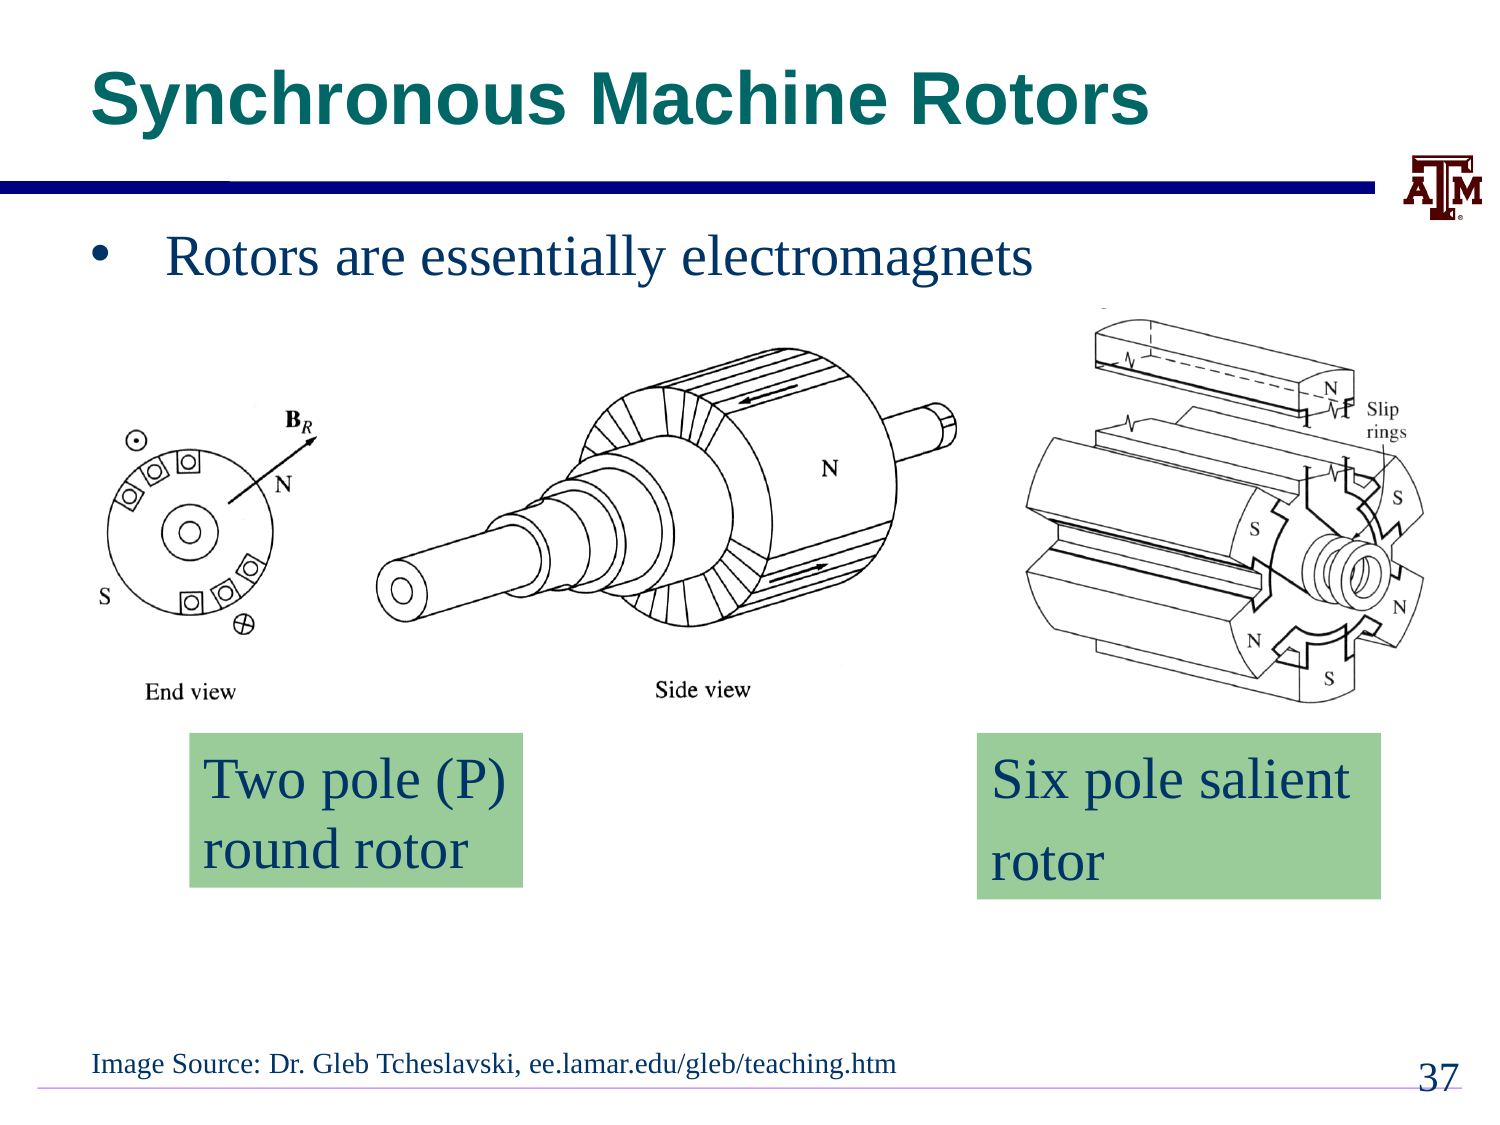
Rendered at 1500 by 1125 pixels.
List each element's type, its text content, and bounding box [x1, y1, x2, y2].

picture [1012, 308, 1440, 712]
picture [74, 337, 971, 713]
list Rotors are essentially electromagnets [74, 209, 1388, 326]
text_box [522, 937, 673, 1088]
text_box Six pole salient rotor [976, 732, 1381, 900]
title Synchronous Machine Rotors [74, 12, 1388, 188]
text_box Image Source: Dr. Gleb Tcheslavski, ee.lamar.edu/gleb/teaching.htm [677, 1037, 913, 1088]
picture [1392, 137, 1493, 238]
text_box Image Source: Dr. Gleb Tcheslavski, ee.lamar.edu/gleb/teaching.htm [76, 1037, 517, 1088]
slide_number 36 [1162, 1037, 1476, 1113]
text_box Two pole (P) round rotor [189, 732, 523, 888]
